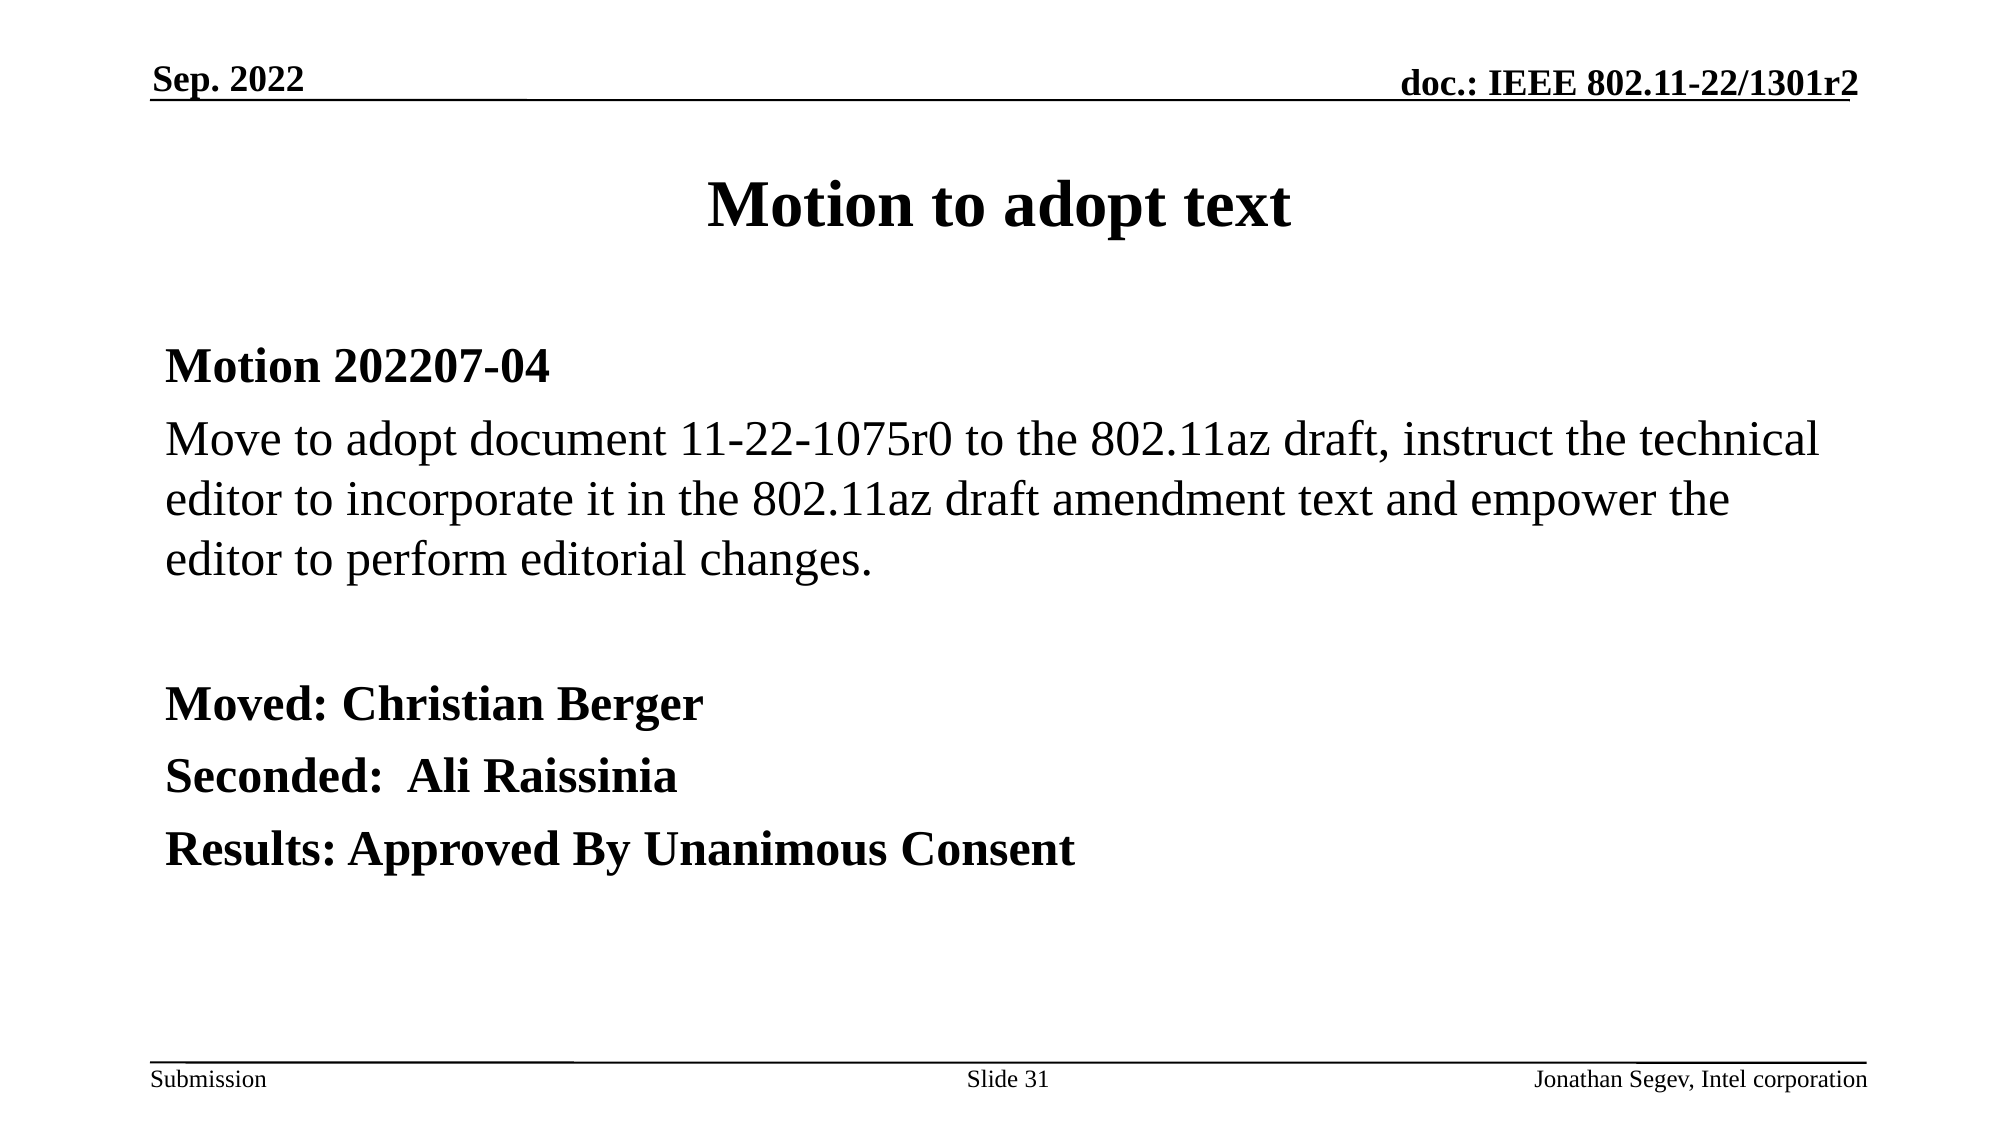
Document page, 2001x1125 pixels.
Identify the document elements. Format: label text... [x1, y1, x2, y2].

title Motion to adopt text [149, 112, 1850, 288]
slide_number Slide 31 [950, 1061, 1067, 1123]
footer Jonathan Segev, Intel corporation [1171, 1061, 1869, 1093]
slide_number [152, 54, 563, 100]
list Motion 202207-04 Move to adopt document 11-22-1075r0 to the 802.11az draft, instruct the technical editor to incorporate it in the 802.11az draft amendment text and empower the editor to perform editorial changes. Moved: Christian Berger Seconded: Ali Raissinia Results: Approved By Unanimous Consent [149, 324, 1850, 1000]
